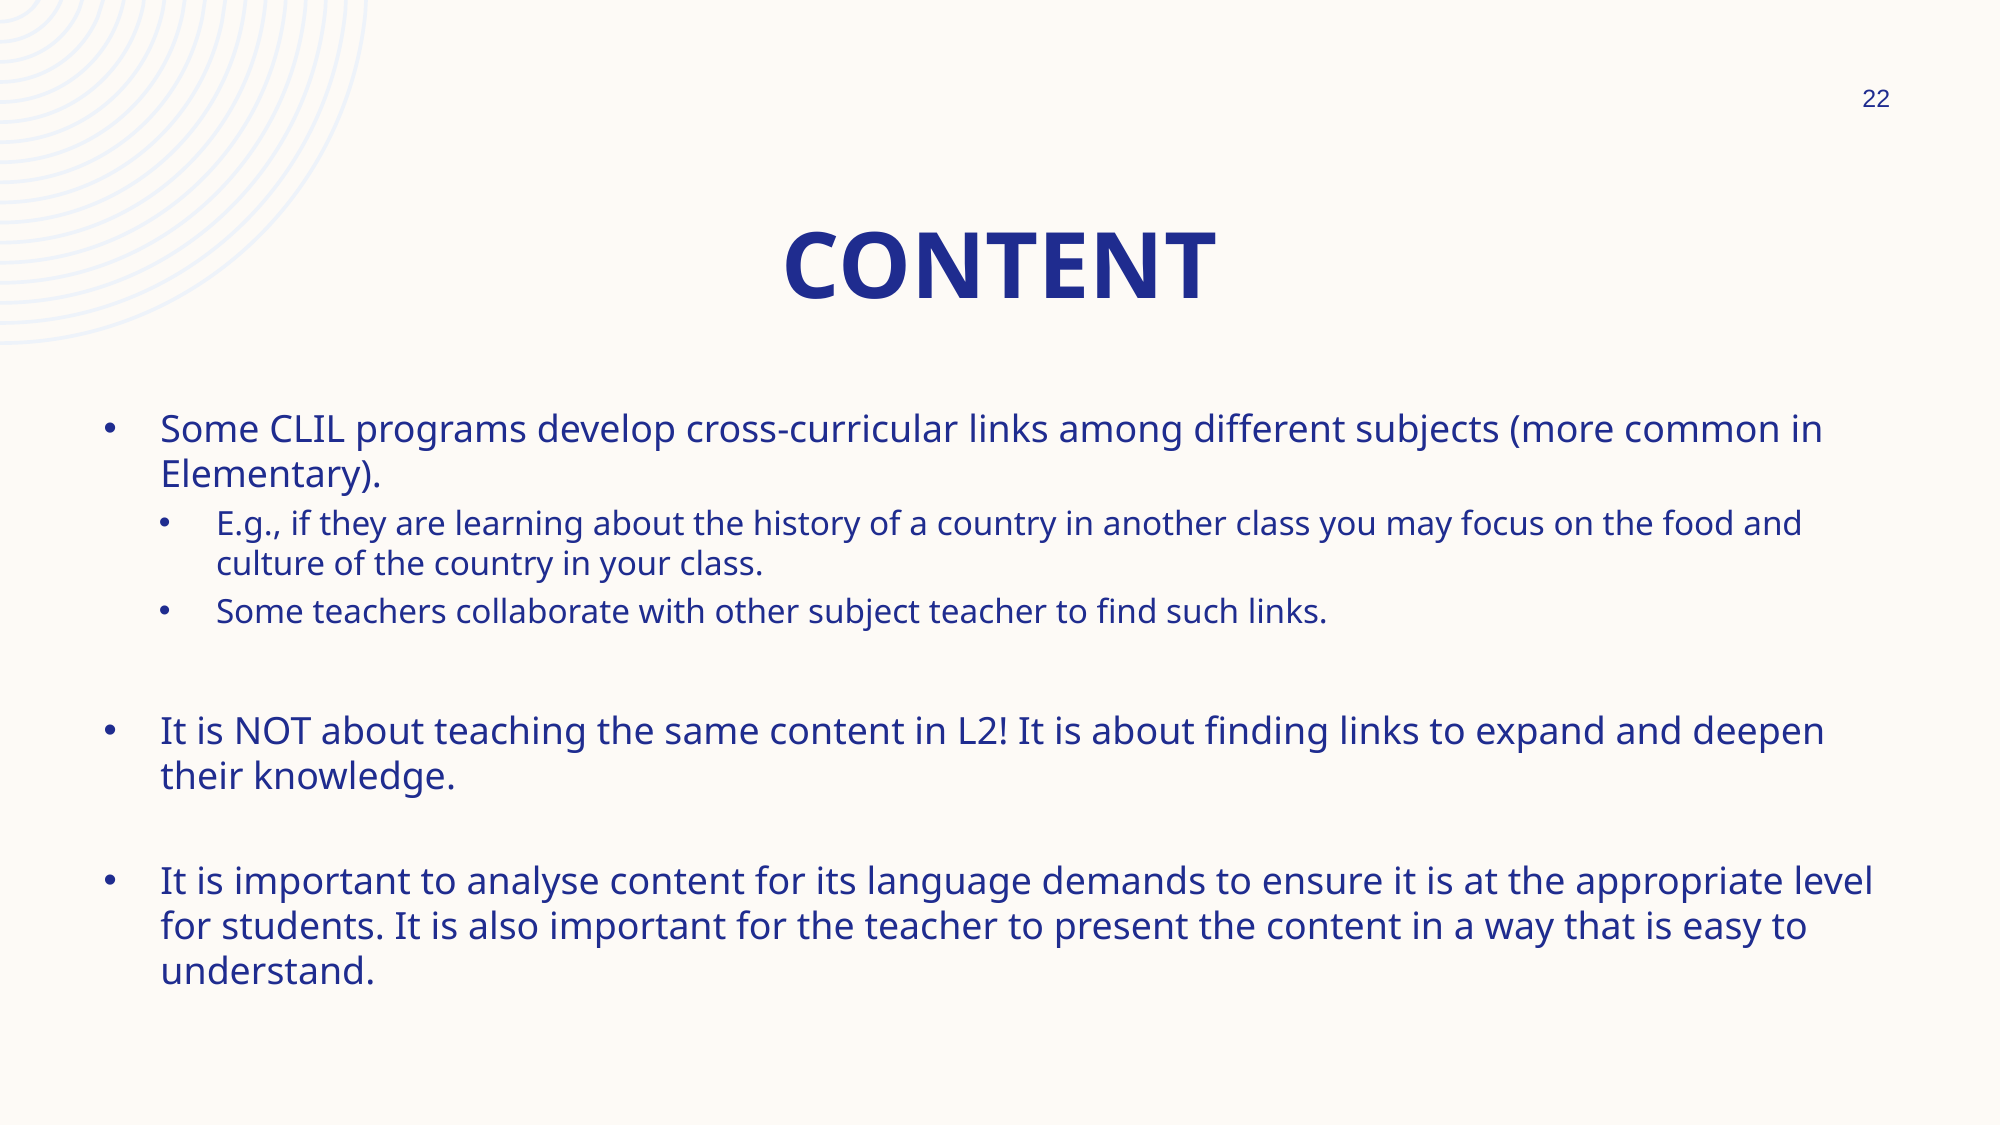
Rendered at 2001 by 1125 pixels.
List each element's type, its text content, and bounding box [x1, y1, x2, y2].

list Some CLIL programs develop cross-curricular links among different subjects (more common in Elementary). E.g., if they are learning about the history of a country in another class you may focus on the food and culture of the country in your class. Some teachers collaborate with other subject teacher to find such links. It is NOT about teaching the same content in L2! It is about finding links to expand and deepen their knowledge. It is important to analyse content for its language demands to ensure it is at the appropriate level for students. It is also important for the teacher to present the content in a way that is easy to understand. [88, 345, 1913, 1073]
slide_number 22 [1795, 75, 1958, 120]
title content [124, 199, 1875, 326]
